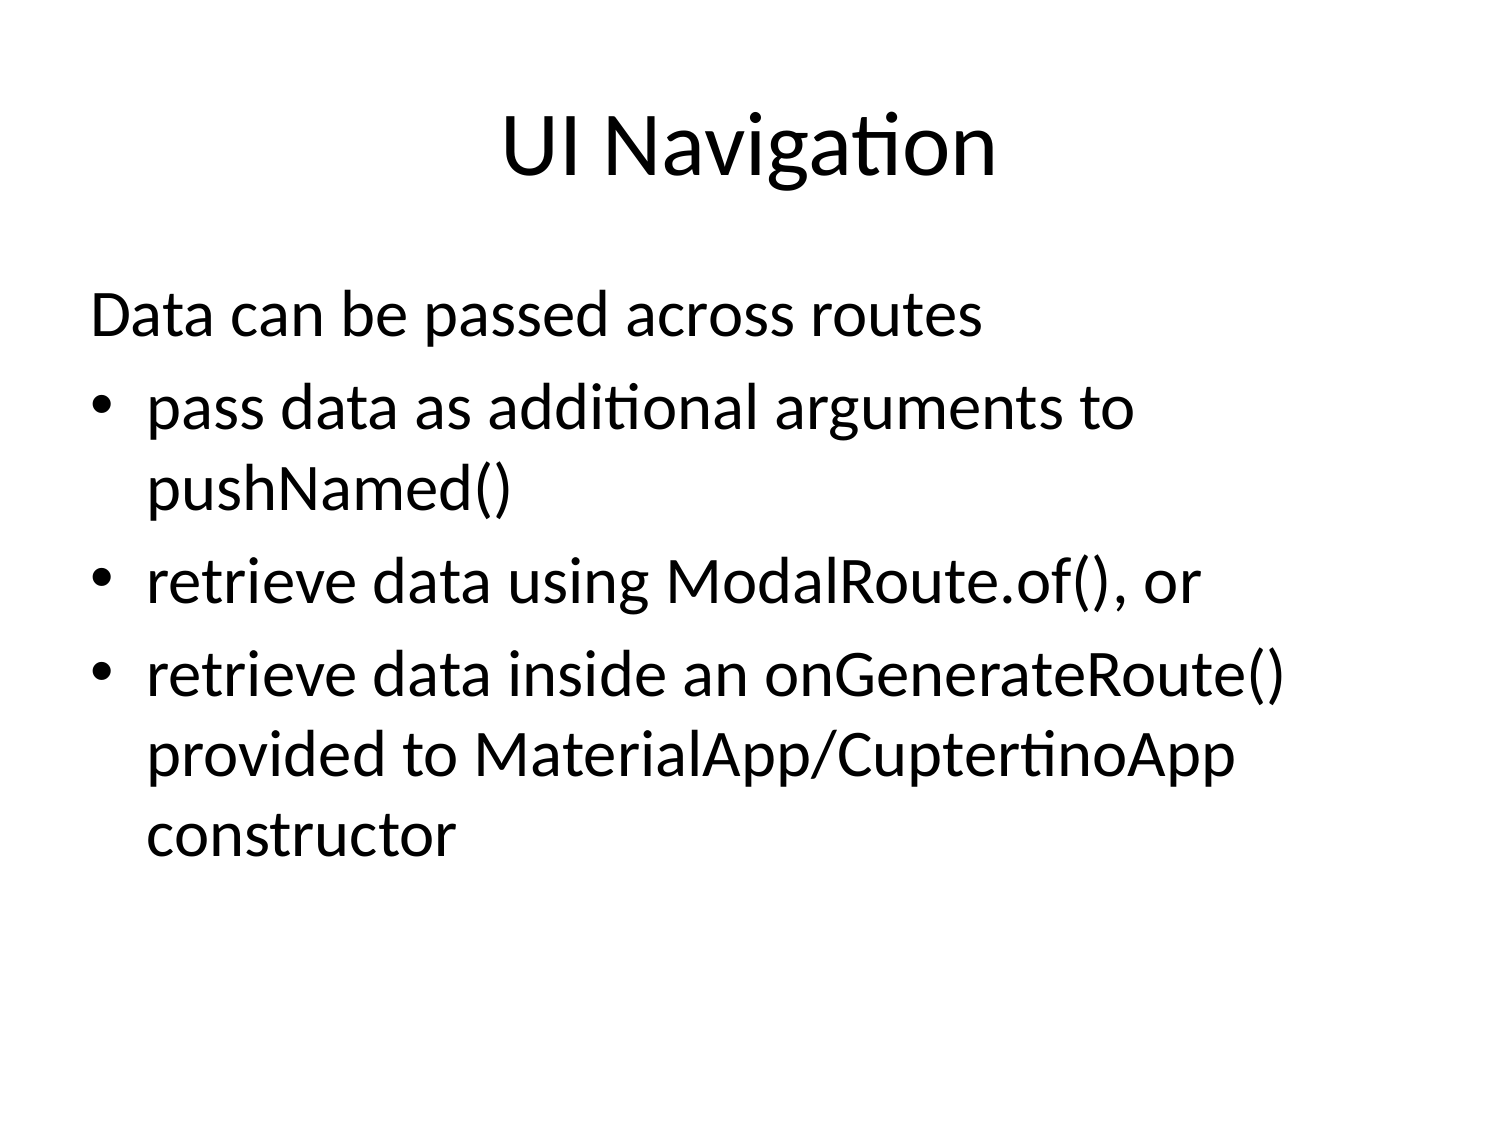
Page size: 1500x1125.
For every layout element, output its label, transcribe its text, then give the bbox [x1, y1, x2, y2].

title UI Navigation [75, 45, 1425, 233]
list Data can be passed across routes pass data as additional arguments to pushNamed() retrieve data using ModalRoute.of(), or retrieve data inside an onGenerateRoute() provided to MaterialApp/CuptertinoApp constructor [75, 262, 1425, 1005]
